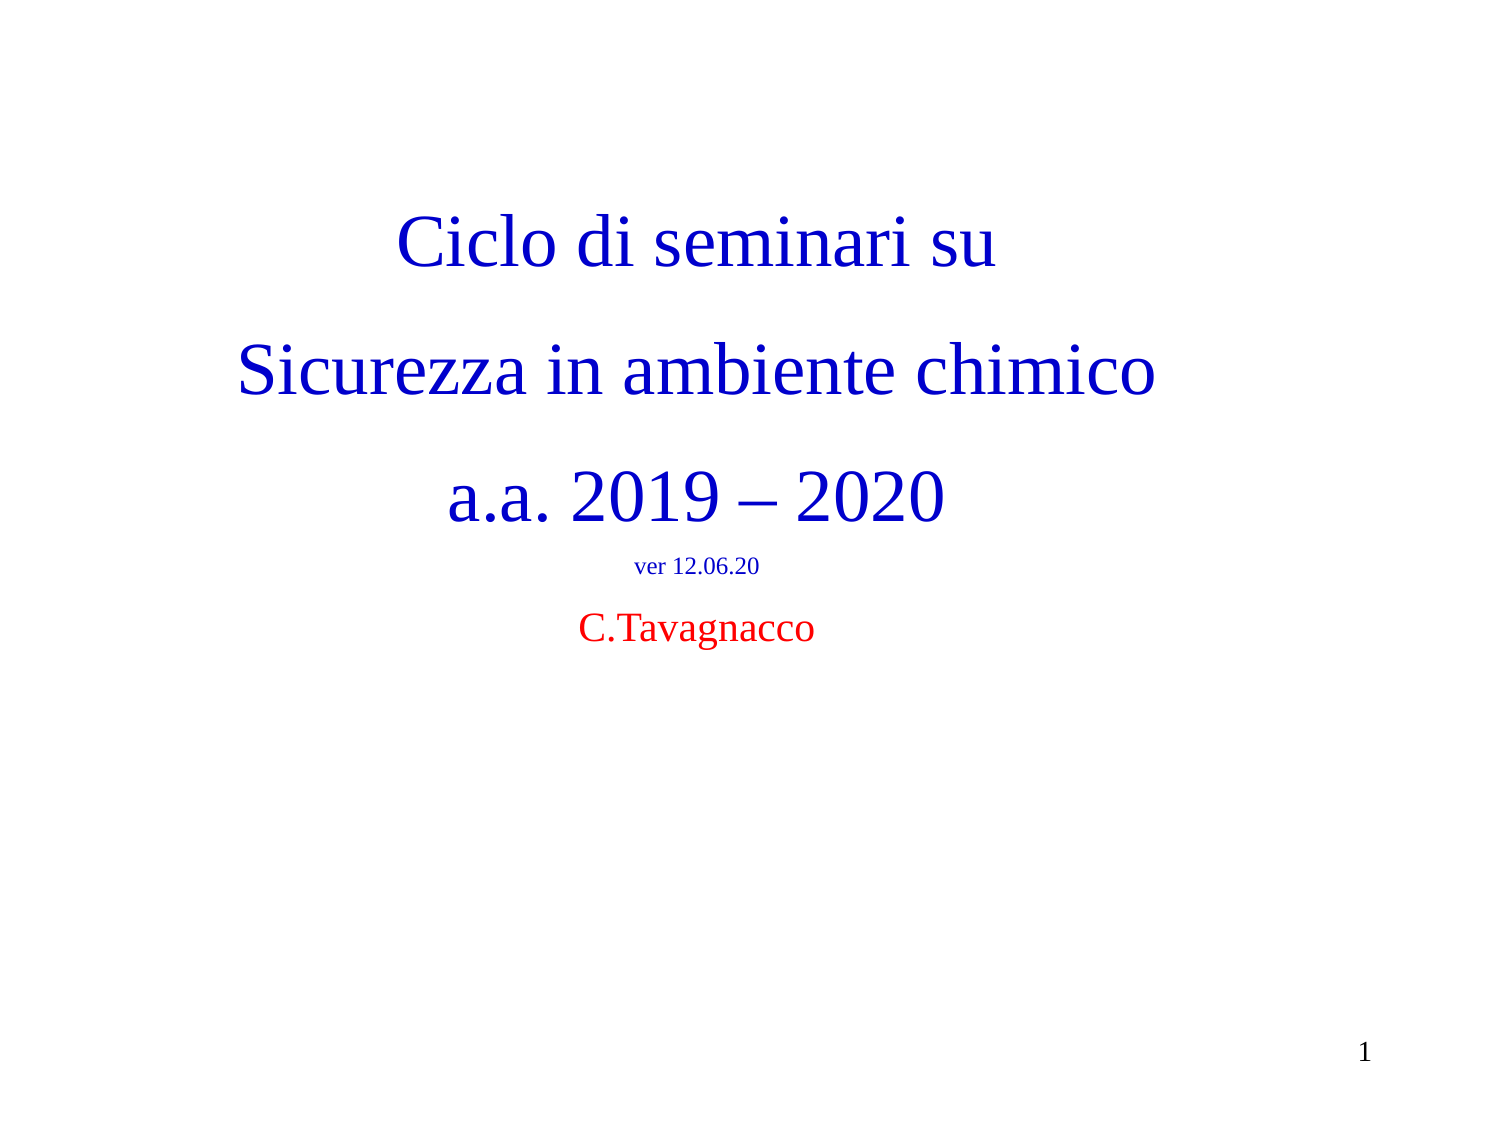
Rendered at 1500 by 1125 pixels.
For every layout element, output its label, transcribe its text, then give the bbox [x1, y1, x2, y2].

slide_number 1 [1074, 1024, 1388, 1101]
text_box Ciclo di seminari su Sicurezza in ambiente chimico a.a. 2019 – 2020 ver 12.06.20 C.Tavagnacco [123, 184, 1270, 658]
